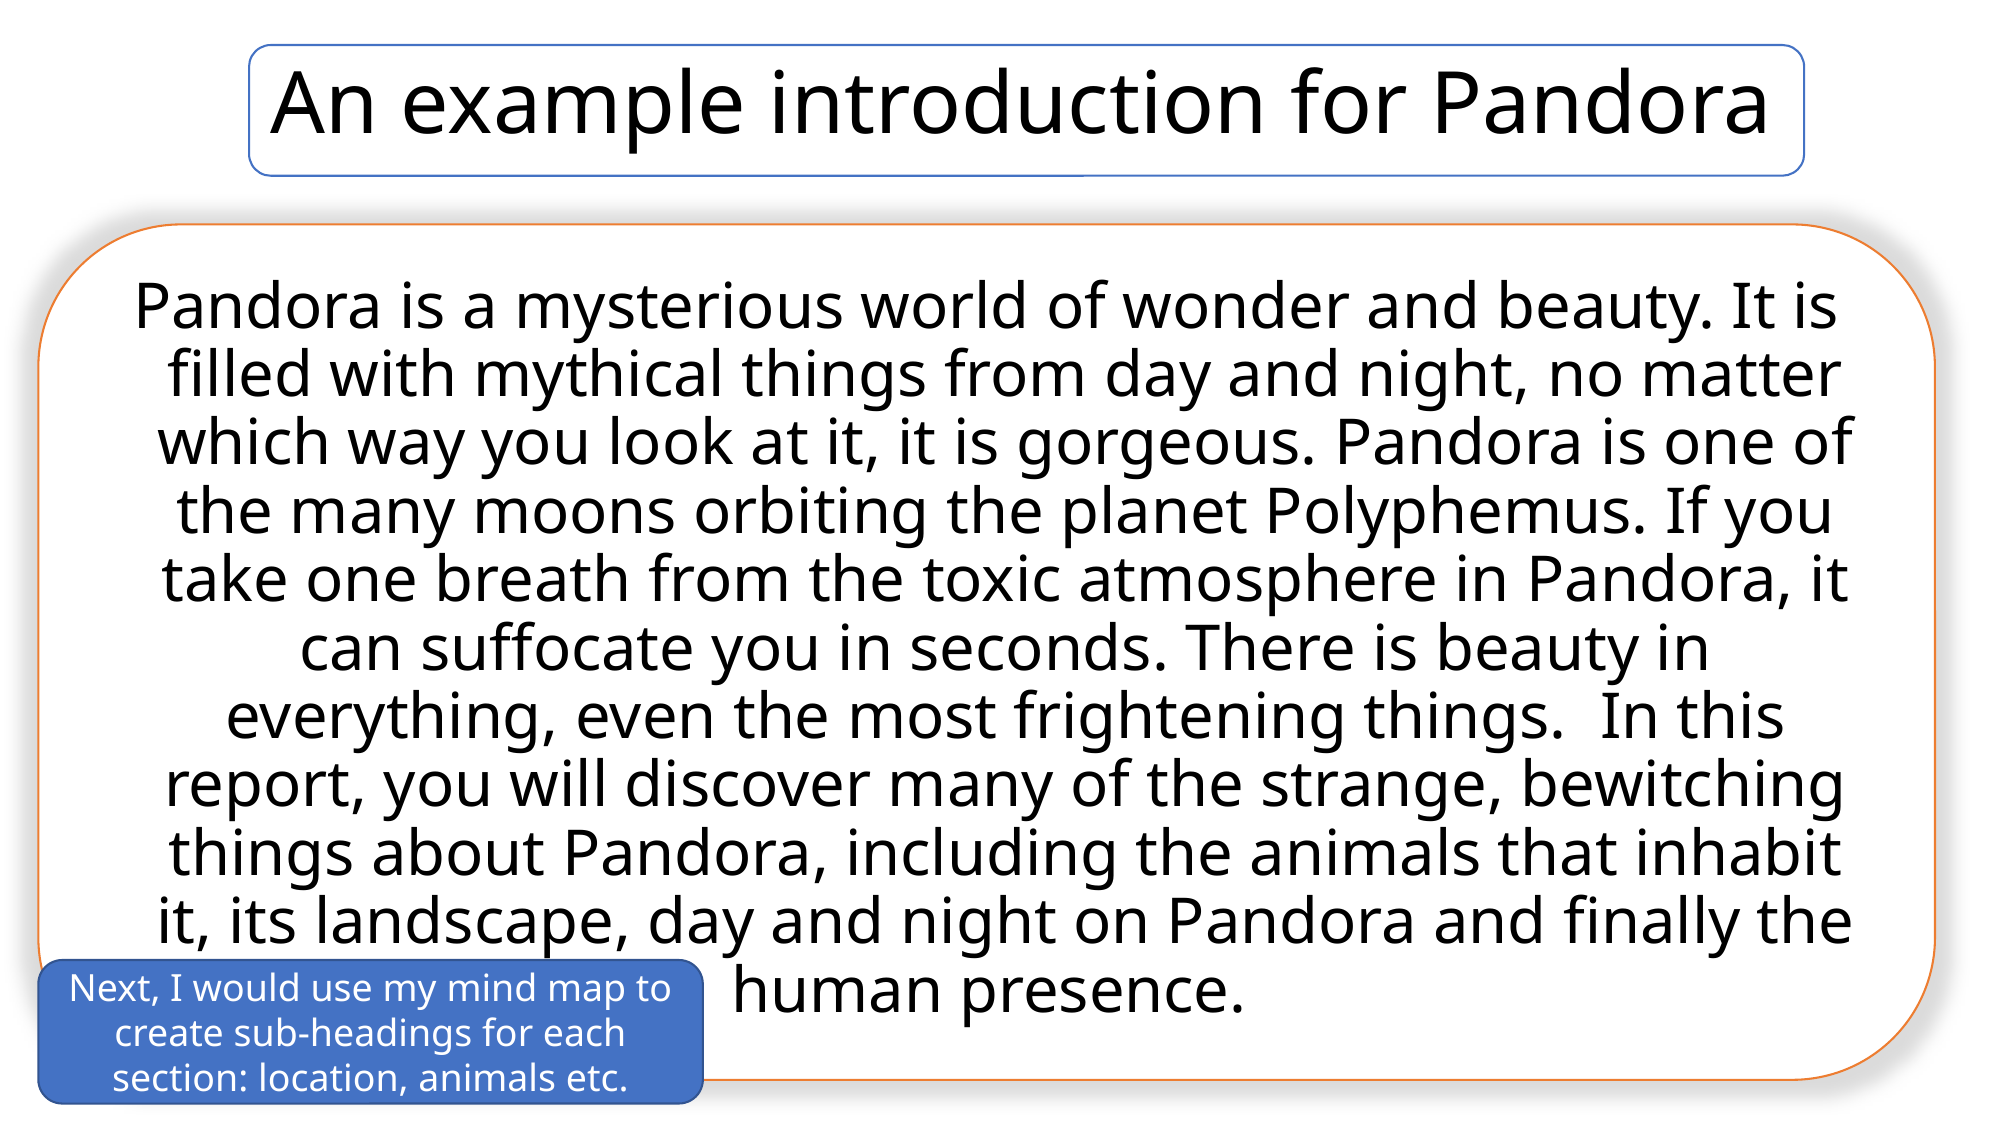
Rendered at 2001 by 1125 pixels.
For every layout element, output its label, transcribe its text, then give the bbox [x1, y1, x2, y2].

text_box An example introduction for Pandora [248, 43, 1806, 177]
text_box Pandora is a mysterious world of wonder and beauty. It is filled with mythical things from day and night, no matter which way you look at it, it is gorgeous. Pandora is one of the many moons orbiting the planet Polyphemus. If you take one breath from the toxic atmosphere in Pandora, it can suffocate you in seconds. There is beauty in everything, even the most frightening things. In this report, you will discover many of the strange, bewitching things about Pandora, including the animals that inhabit it, its landscape, day and night on Pandora and finally the human presence. [37, 223, 1937, 1081]
text_box Next, I would use my mind map to create sub-headings for each section: location, animals etc. [37, 958, 704, 1105]
